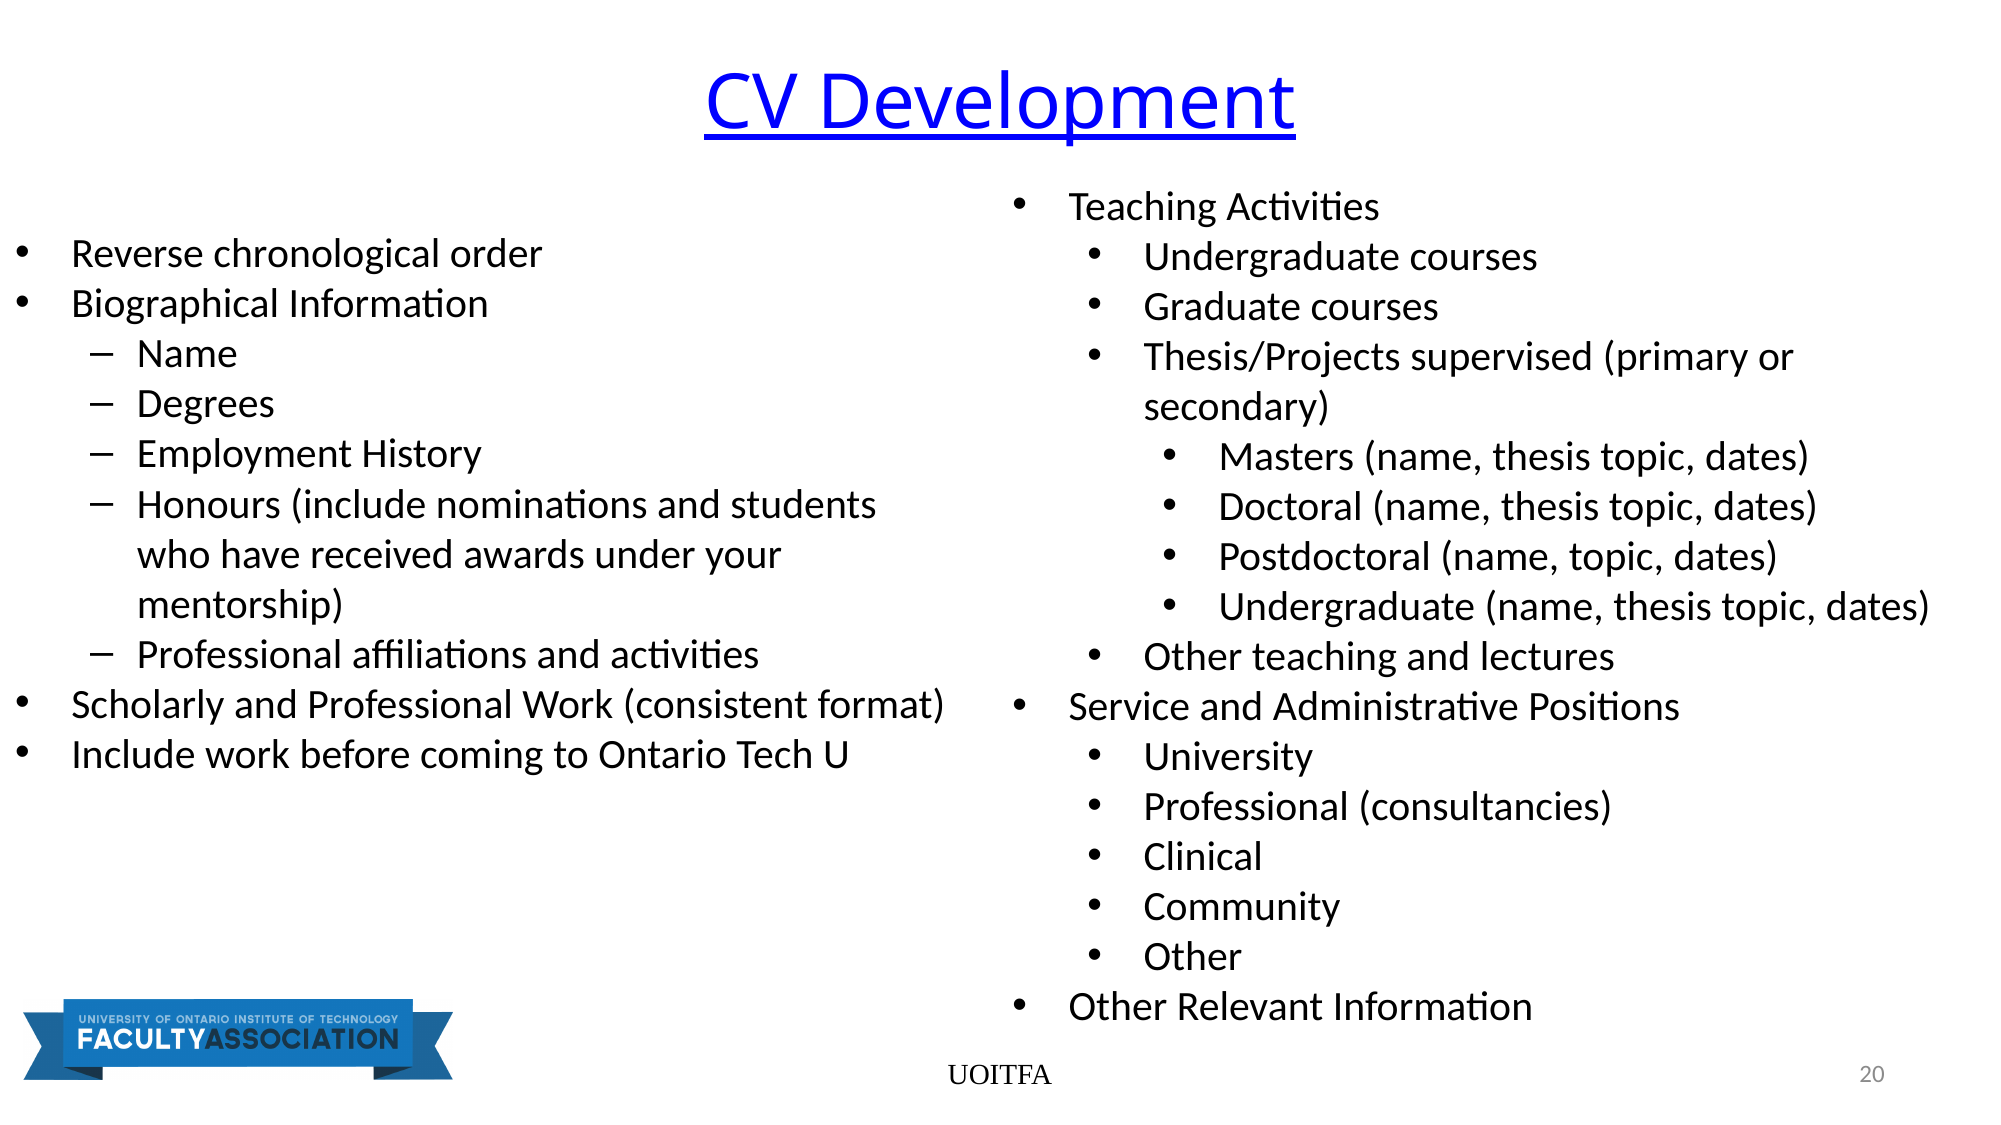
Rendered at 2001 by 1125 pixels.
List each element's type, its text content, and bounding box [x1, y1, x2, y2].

title CV Development [99, 45, 1900, 164]
footer UOITFA [683, 1042, 1317, 1103]
list Reverse chronological order Biographical Information Name Degrees Employment History Honours (include nominations and students who have received awards under your mentorship) Professional affiliations and activities Scholarly and Professional Work (consistent format) Include work before coming to Ontario Tech U [0, 218, 969, 962]
slide_number 20 [1433, 1042, 1900, 1103]
picture [23, 999, 453, 1080]
text_box Teaching Activities Undergraduate courses Graduate courses Thesis/Projects supervised (primary or secondary) Masters (name, thesis topic, dates) Doctoral (name, thesis topic, dates) Postdoctoral (name, topic, dates) Undergraduate (name, thesis topic, dates) Other teaching and lectures Service and Administrative Positions University Professional (consultancies) Clinical Community Other Other Relevant Information [997, 171, 1972, 1037]
